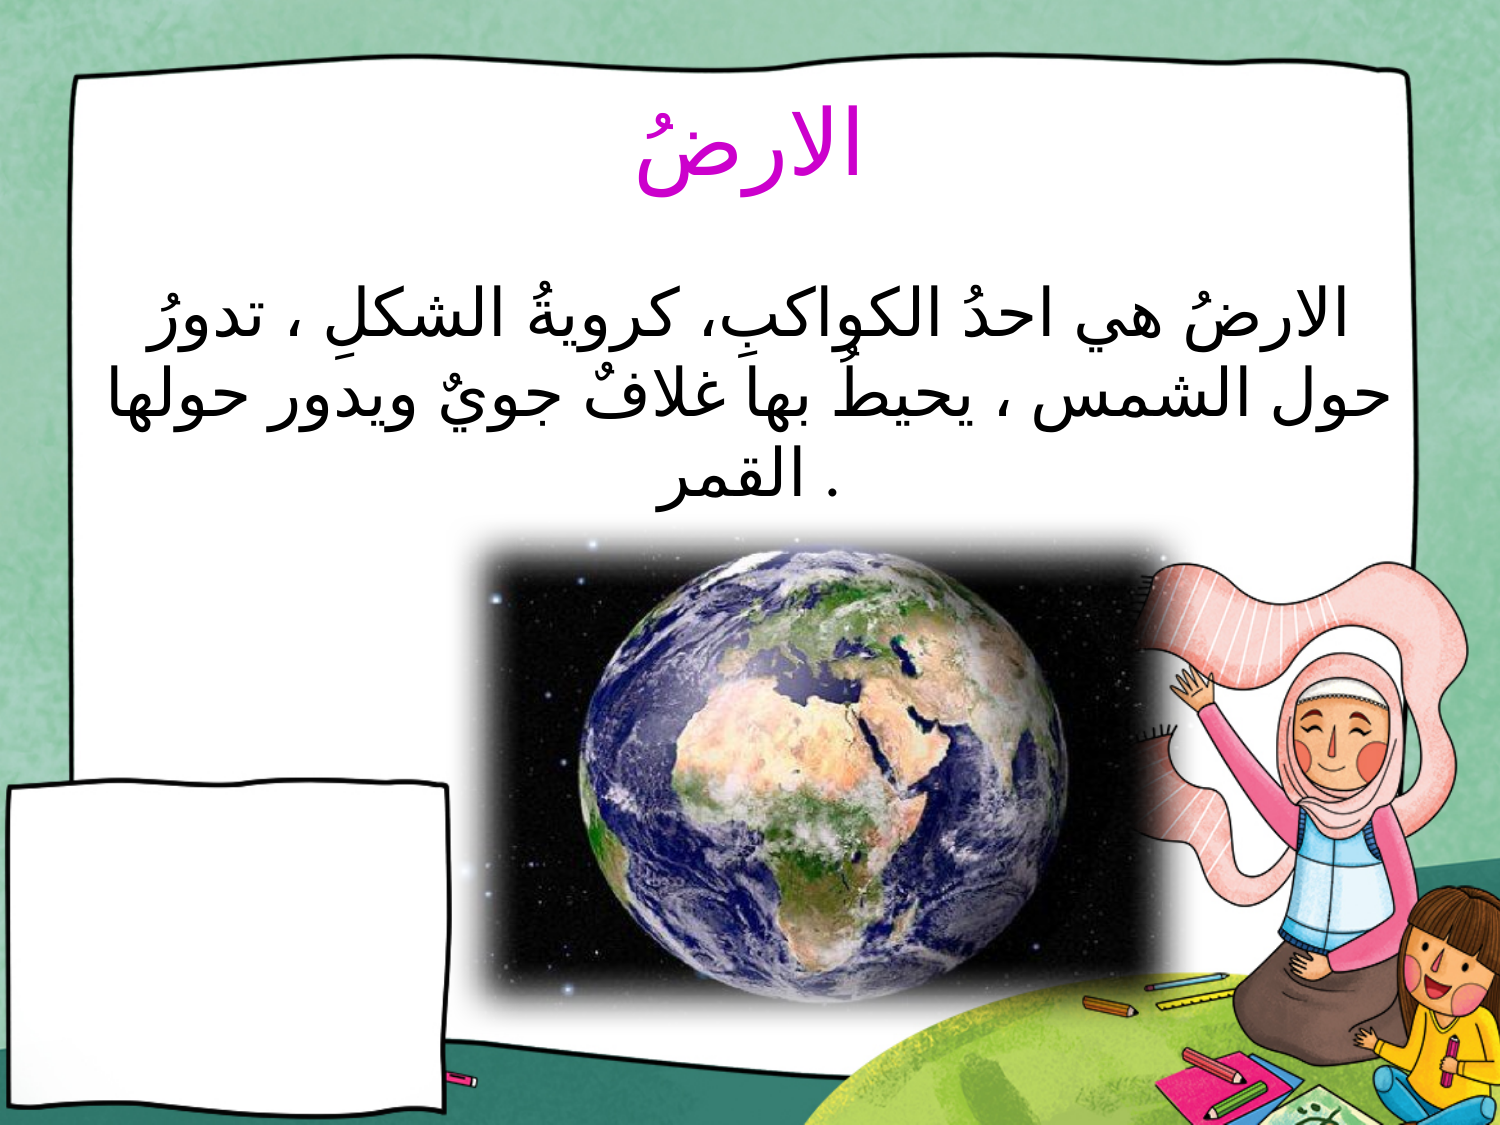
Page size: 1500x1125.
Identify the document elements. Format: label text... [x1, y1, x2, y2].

title الارضُ [75, 45, 1425, 233]
list الارضُ هي احدُ الكواكبِ، كرويةُ الشكلِ ، تدورُ حول الشمس ، يحيطُ بها غلافٌ جويٌ ويدور حولها القمر . [75, 262, 1425, 1005]
picture [0, 0, 1500, 1125]
